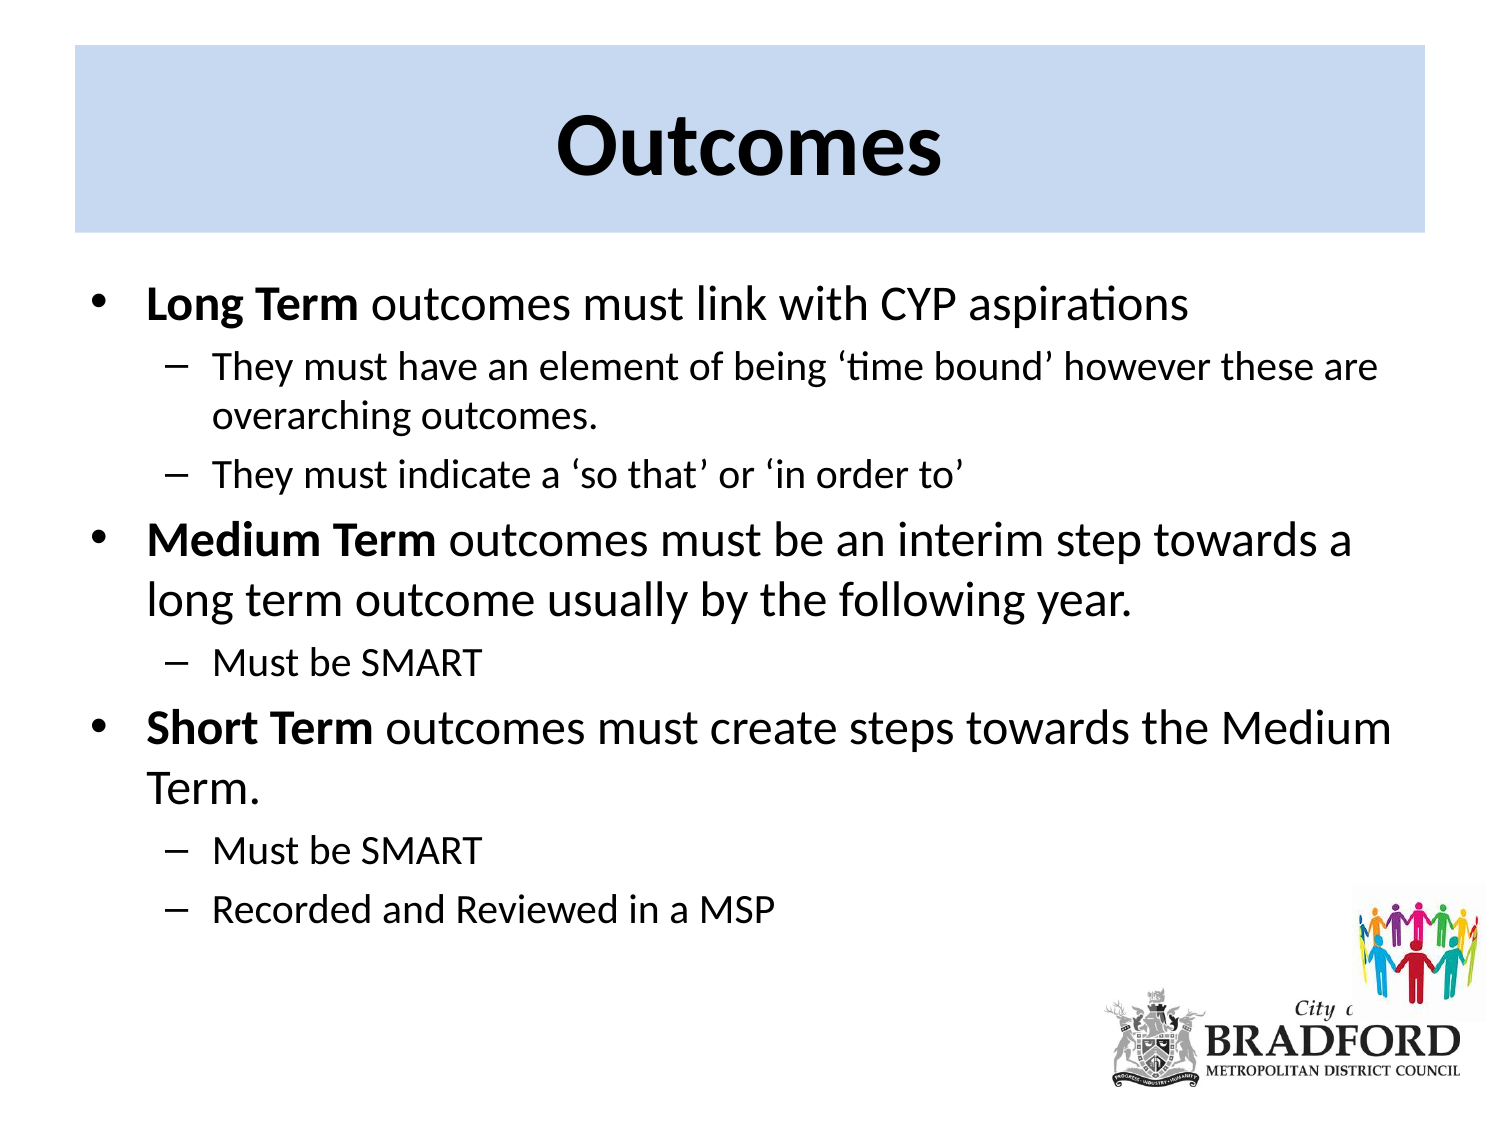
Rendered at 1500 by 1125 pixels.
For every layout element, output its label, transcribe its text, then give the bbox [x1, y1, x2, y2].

title Outcomes [75, 45, 1425, 233]
picture [1104, 883, 1487, 1087]
list Long Term outcomes must link with CYP aspirations They must have an element of being ‘time bound’ however these are overarching outcomes. They must indicate a ‘so that’ or ‘in order to’ Medium Term outcomes must be an interim step towards a long term outcome usually by the following year. Must be SMART Short Term outcomes must create steps towards the Medium Term. Must be SMART Recorded and Reviewed in a MSP [75, 262, 1425, 1005]
